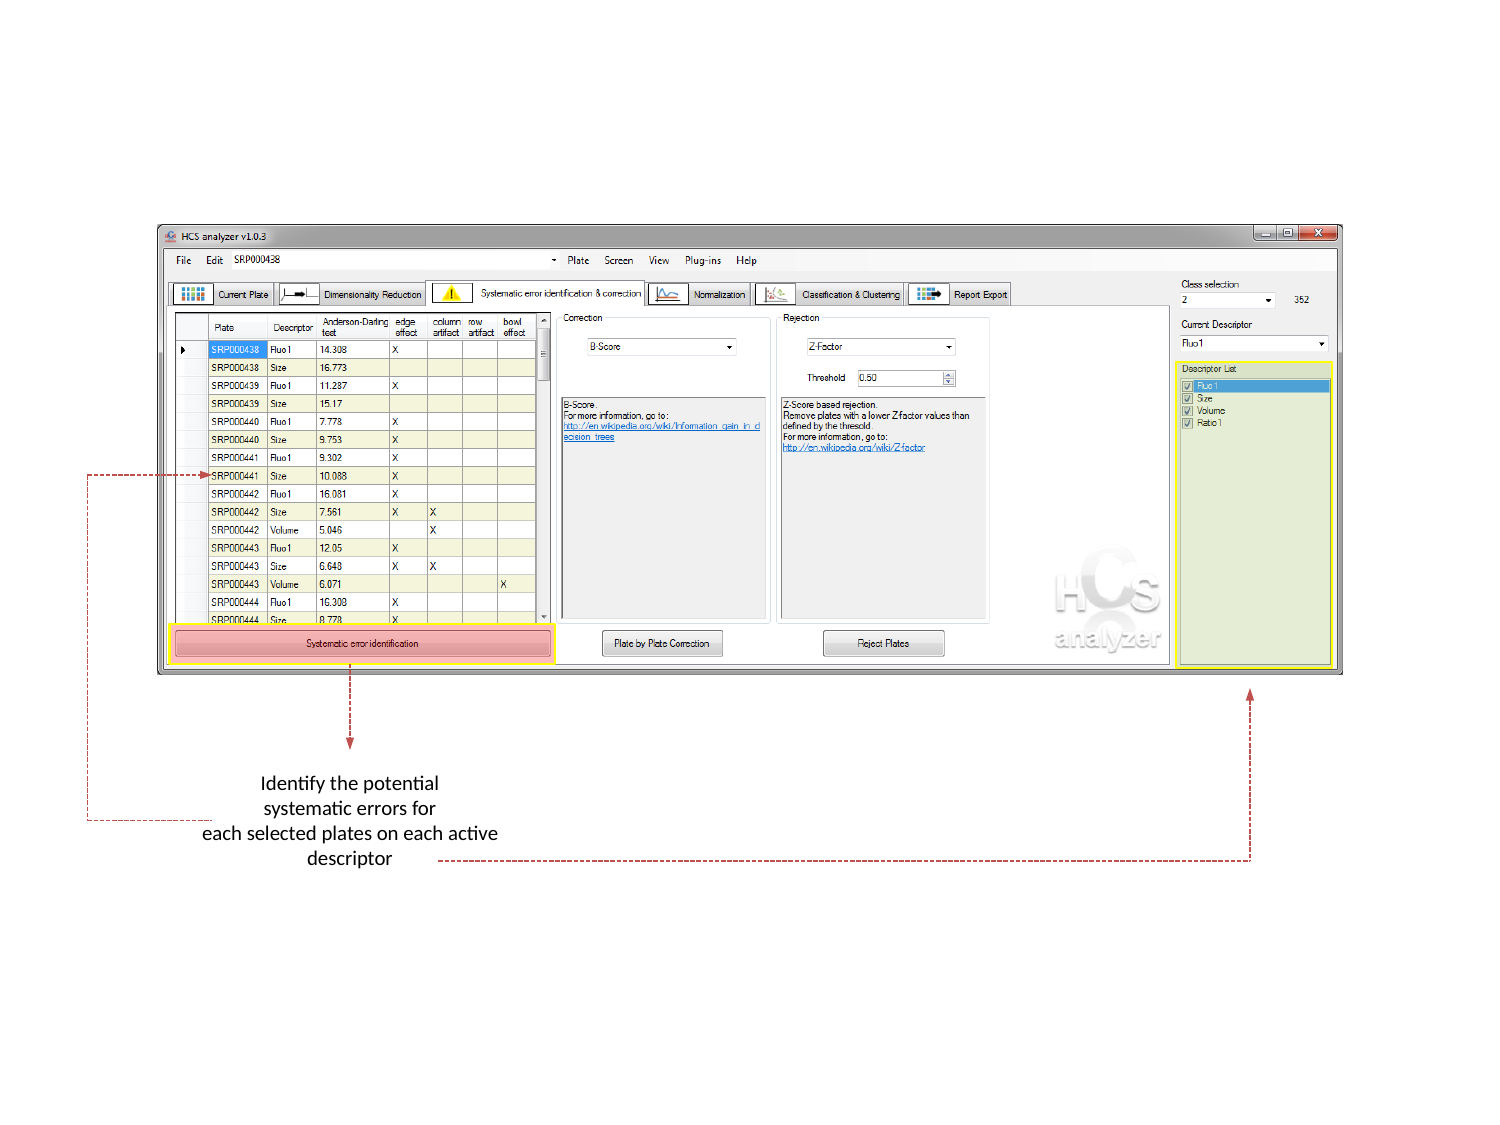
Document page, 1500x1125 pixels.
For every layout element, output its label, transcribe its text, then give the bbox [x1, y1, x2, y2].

text_box Identify the potential systematic errors for each selected plates on each active descriptor [186, 762, 514, 878]
picture [157, 224, 1343, 676]
